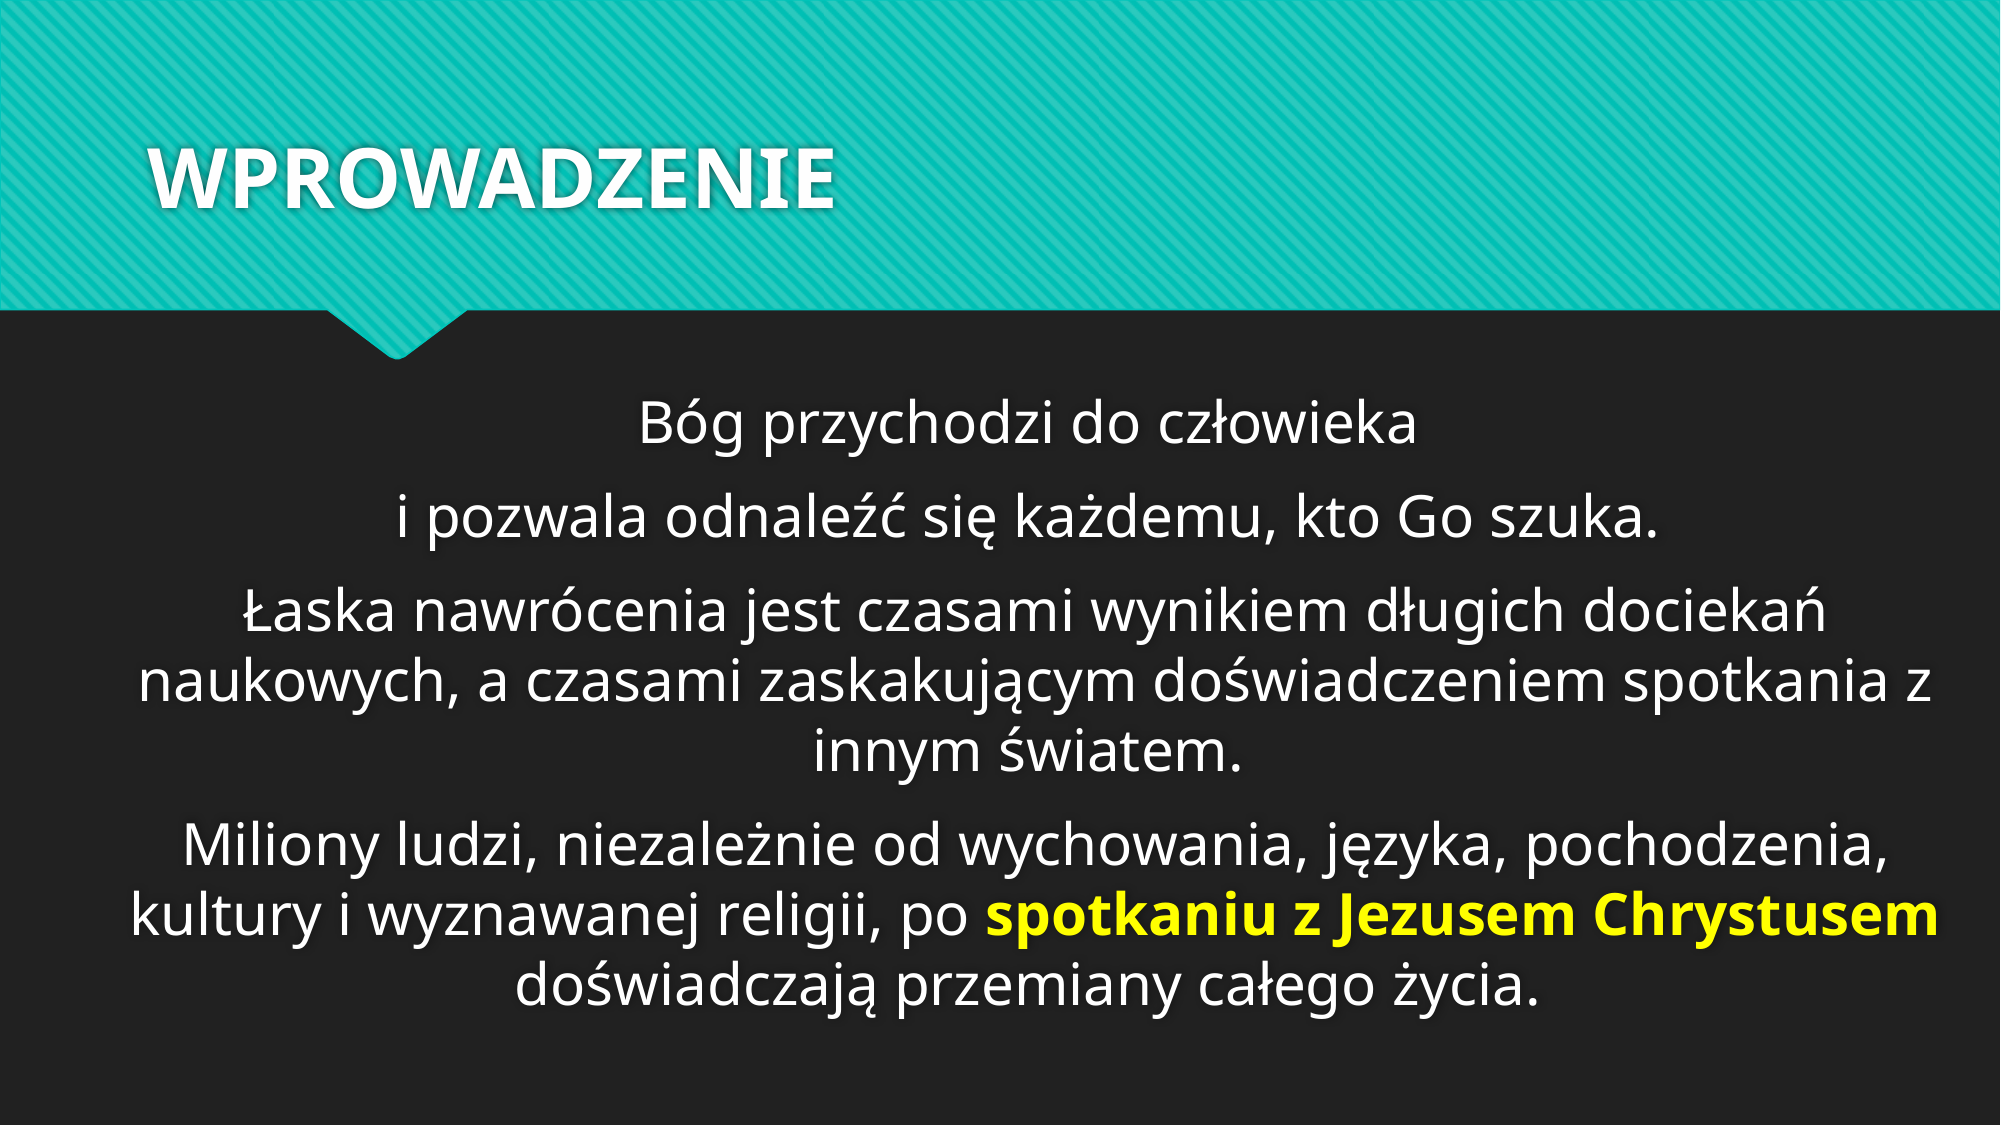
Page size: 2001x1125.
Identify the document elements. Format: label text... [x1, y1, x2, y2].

list Bóg przychodzi do człowieka i pozwala odnaleźć się każdemu, kto Go szuka. Łaska nawrócenia jest czasami wynikiem długich dociekań naukowych, a czasami zaskakującym doświadczeniem spotkania z innym światem. Miliony ludzi, niezależnie od wychowania, języka, pochodzenia, kultury i wyznawanej religii, po spotkaniu z Jezusem Chrystusem doświadczają przemiany całego życia. [84, 304, 1987, 1098]
title WPROWADZENIE [132, 73, 1868, 233]
